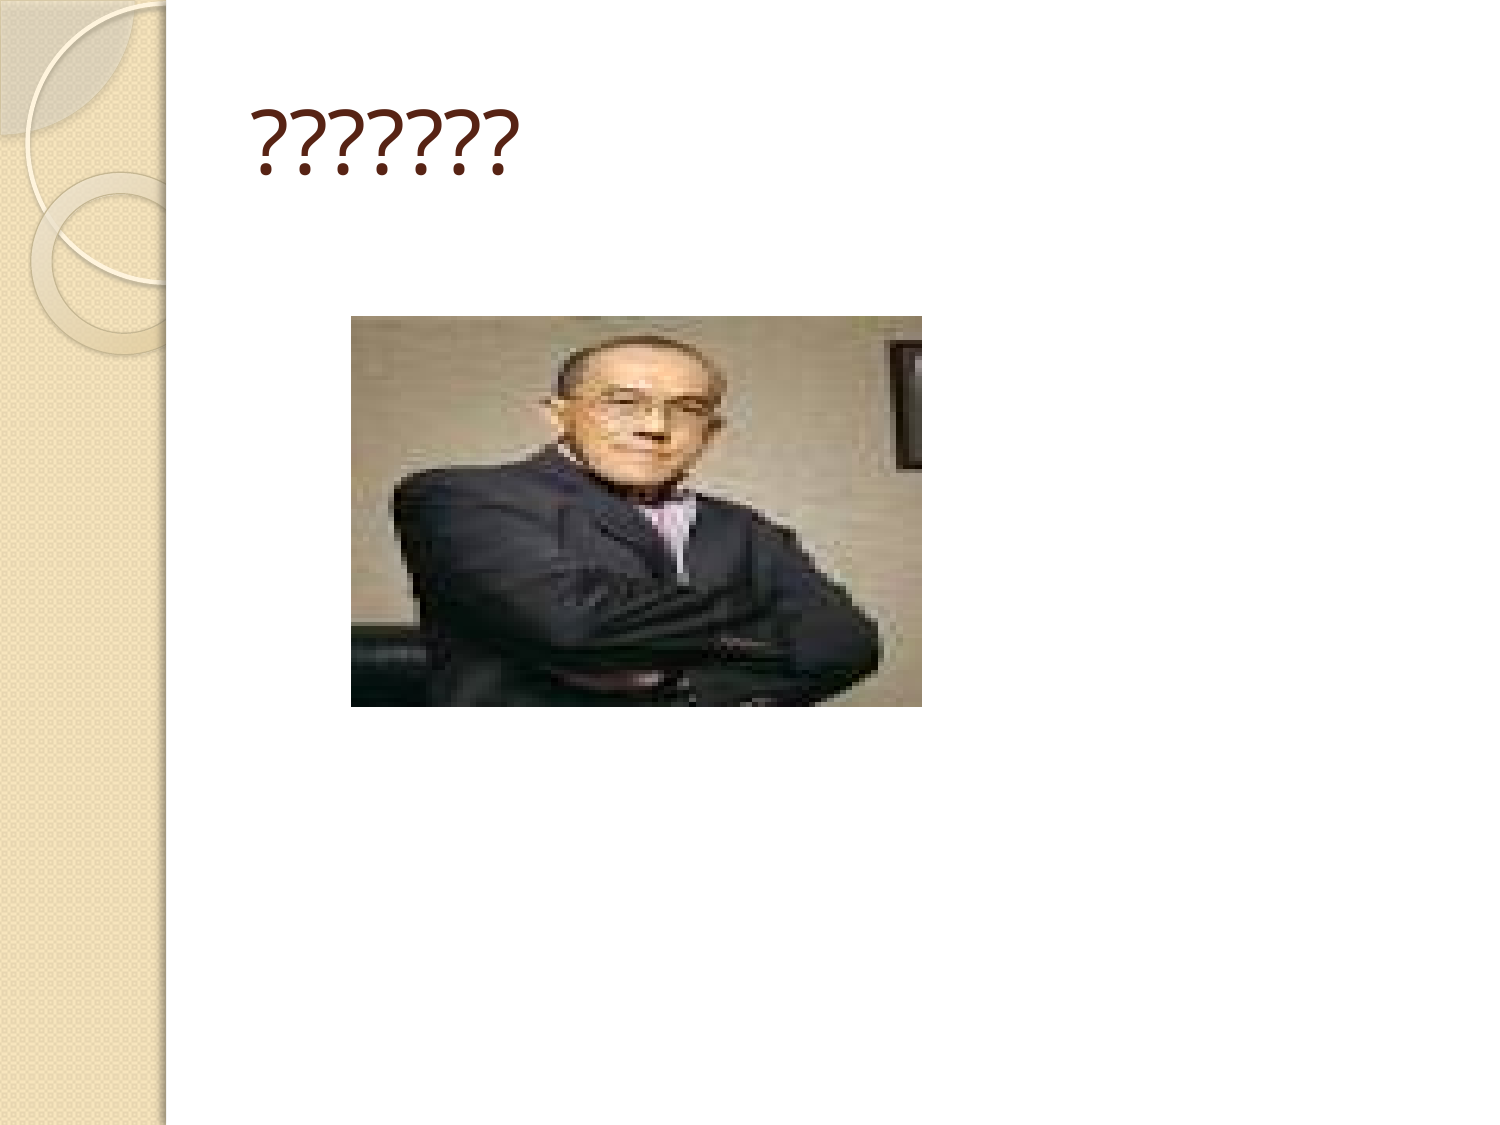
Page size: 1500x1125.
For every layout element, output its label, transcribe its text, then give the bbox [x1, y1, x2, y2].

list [351, 316, 922, 708]
title ??????? [235, 45, 1466, 233]
